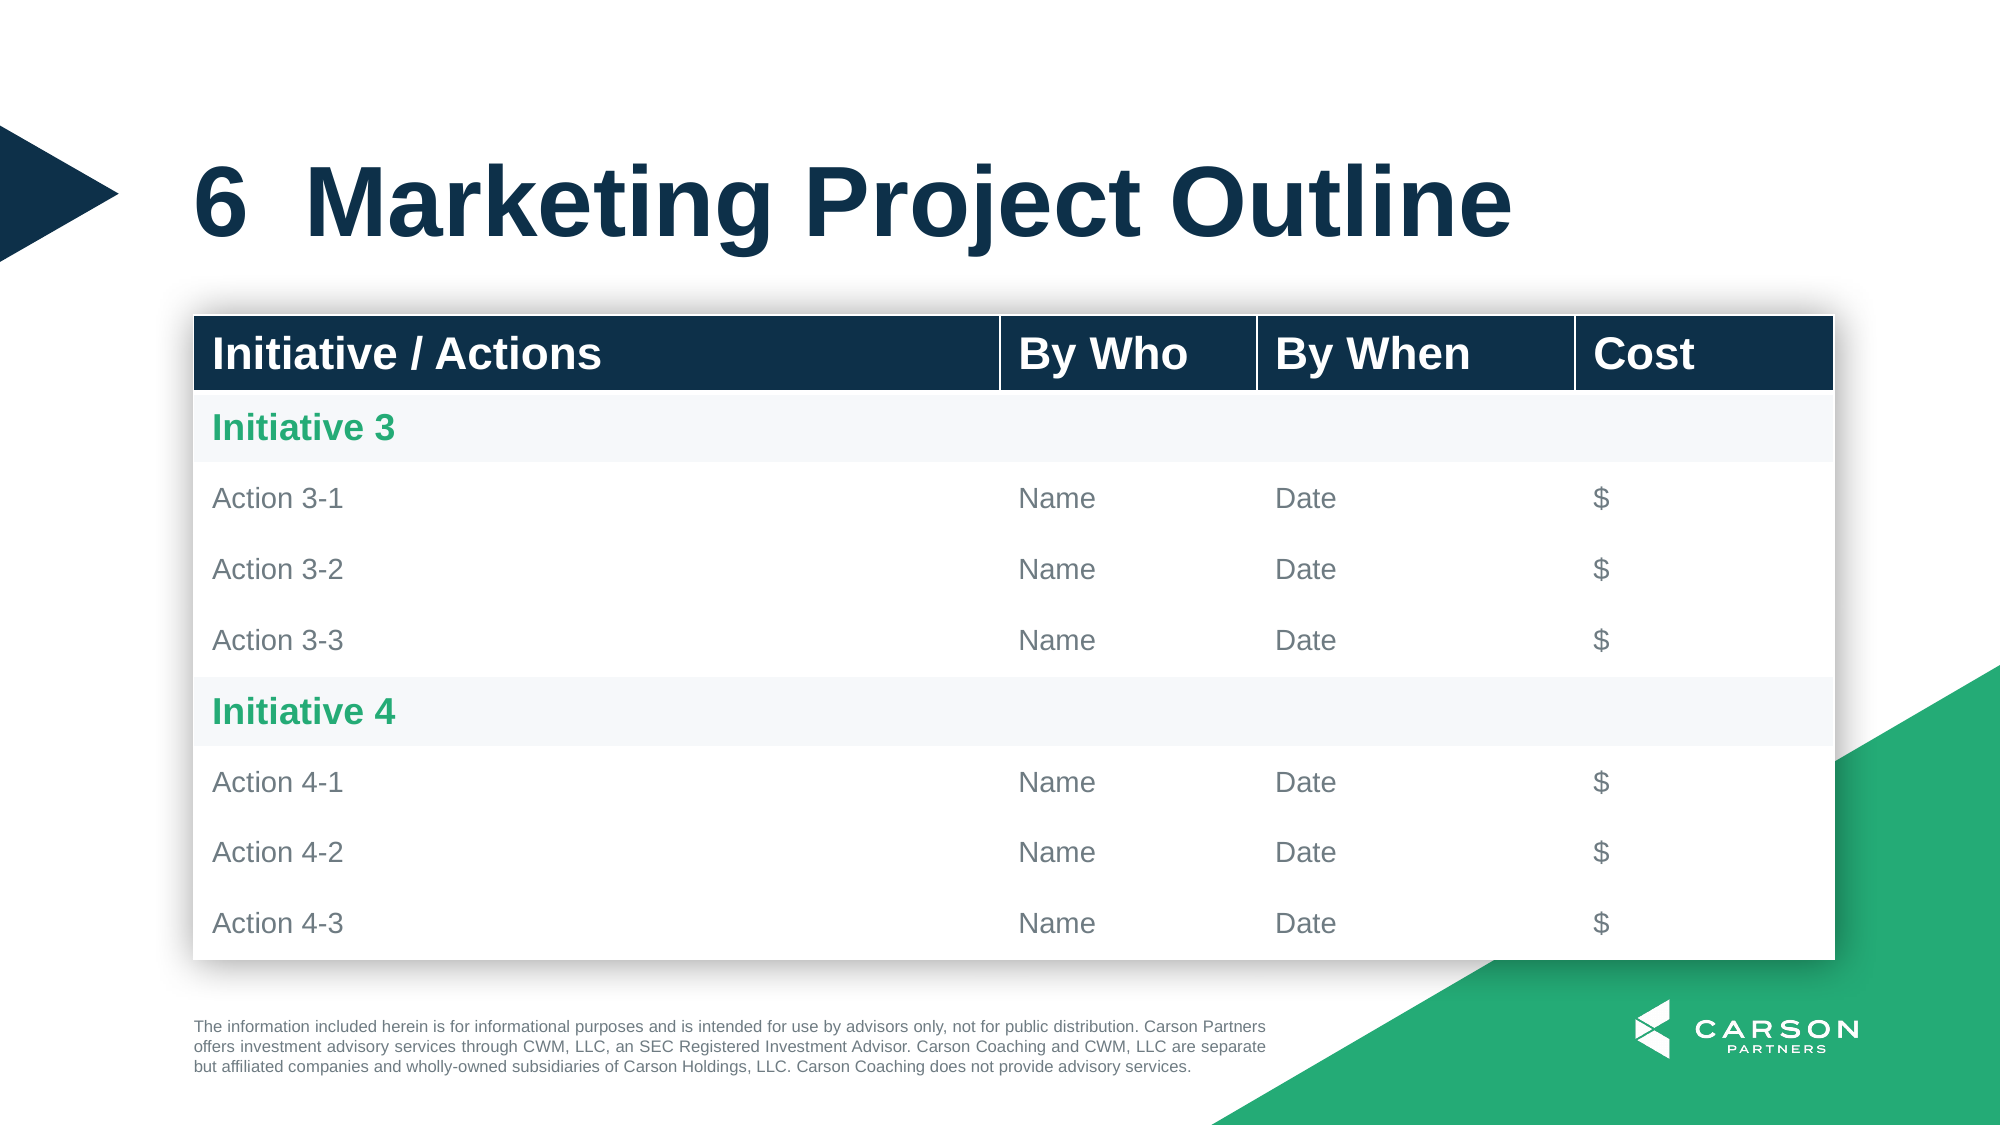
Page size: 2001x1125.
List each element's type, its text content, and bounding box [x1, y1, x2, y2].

table_cell Date [1258, 535, 1574, 604]
table_cell Name [1001, 535, 1256, 604]
table_cell $ [1576, 818, 1833, 887]
table_cell Name [1001, 747, 1256, 816]
table_cell Action 4-1 [194, 747, 999, 816]
table_cell Action 4-3 [194, 889, 999, 958]
table_cell $ [1576, 535, 1833, 604]
table_header Initiative / Actions [194, 316, 999, 390]
table_cell Initiative 3 [194, 395, 1833, 462]
table_cell Action 4-2 [194, 818, 999, 887]
table_cell Date [1258, 889, 1574, 958]
table_cell Name [1001, 818, 1256, 887]
table_cell $ [1576, 747, 1833, 816]
table_cell $ [1576, 606, 1833, 675]
table_header Cost [1576, 316, 1833, 390]
table_cell Action 3-2 [194, 535, 999, 604]
table_header By Who [1001, 316, 1256, 390]
table_header By When [1258, 316, 1574, 390]
table_cell Date [1258, 464, 1574, 533]
picture [1601, 979, 1892, 1079]
table_cell Date [1258, 747, 1574, 816]
table_cell Initiative 4 [194, 677, 1833, 746]
text_box The information included herein is for informational purposes and is intended for use by advisors only, not for public distribution. Carson Partners offers investment advisory services through CWM, LLC, an SEC Registered Investment Advisor. Carson Coaching and CWM, LLC are separate but affiliated companies and wholly-owned subsidiaries of Carson Holdings, LLC. Carson Coaching does not provide advisory services. [193, 1015, 1268, 1076]
table_cell Date [1258, 818, 1574, 887]
table_cell Name [1001, 606, 1256, 675]
table_cell Action 3-3 [194, 606, 999, 675]
list 6 Marketing Project Outline [193, 149, 1807, 263]
table_cell Name [1001, 889, 1256, 958]
table_cell Action 3-1 [194, 464, 999, 533]
table_cell Name [1001, 464, 1256, 533]
table_cell $ [1576, 464, 1833, 533]
table_cell $ [1576, 889, 1833, 958]
table_cell Date [1258, 606, 1574, 675]
